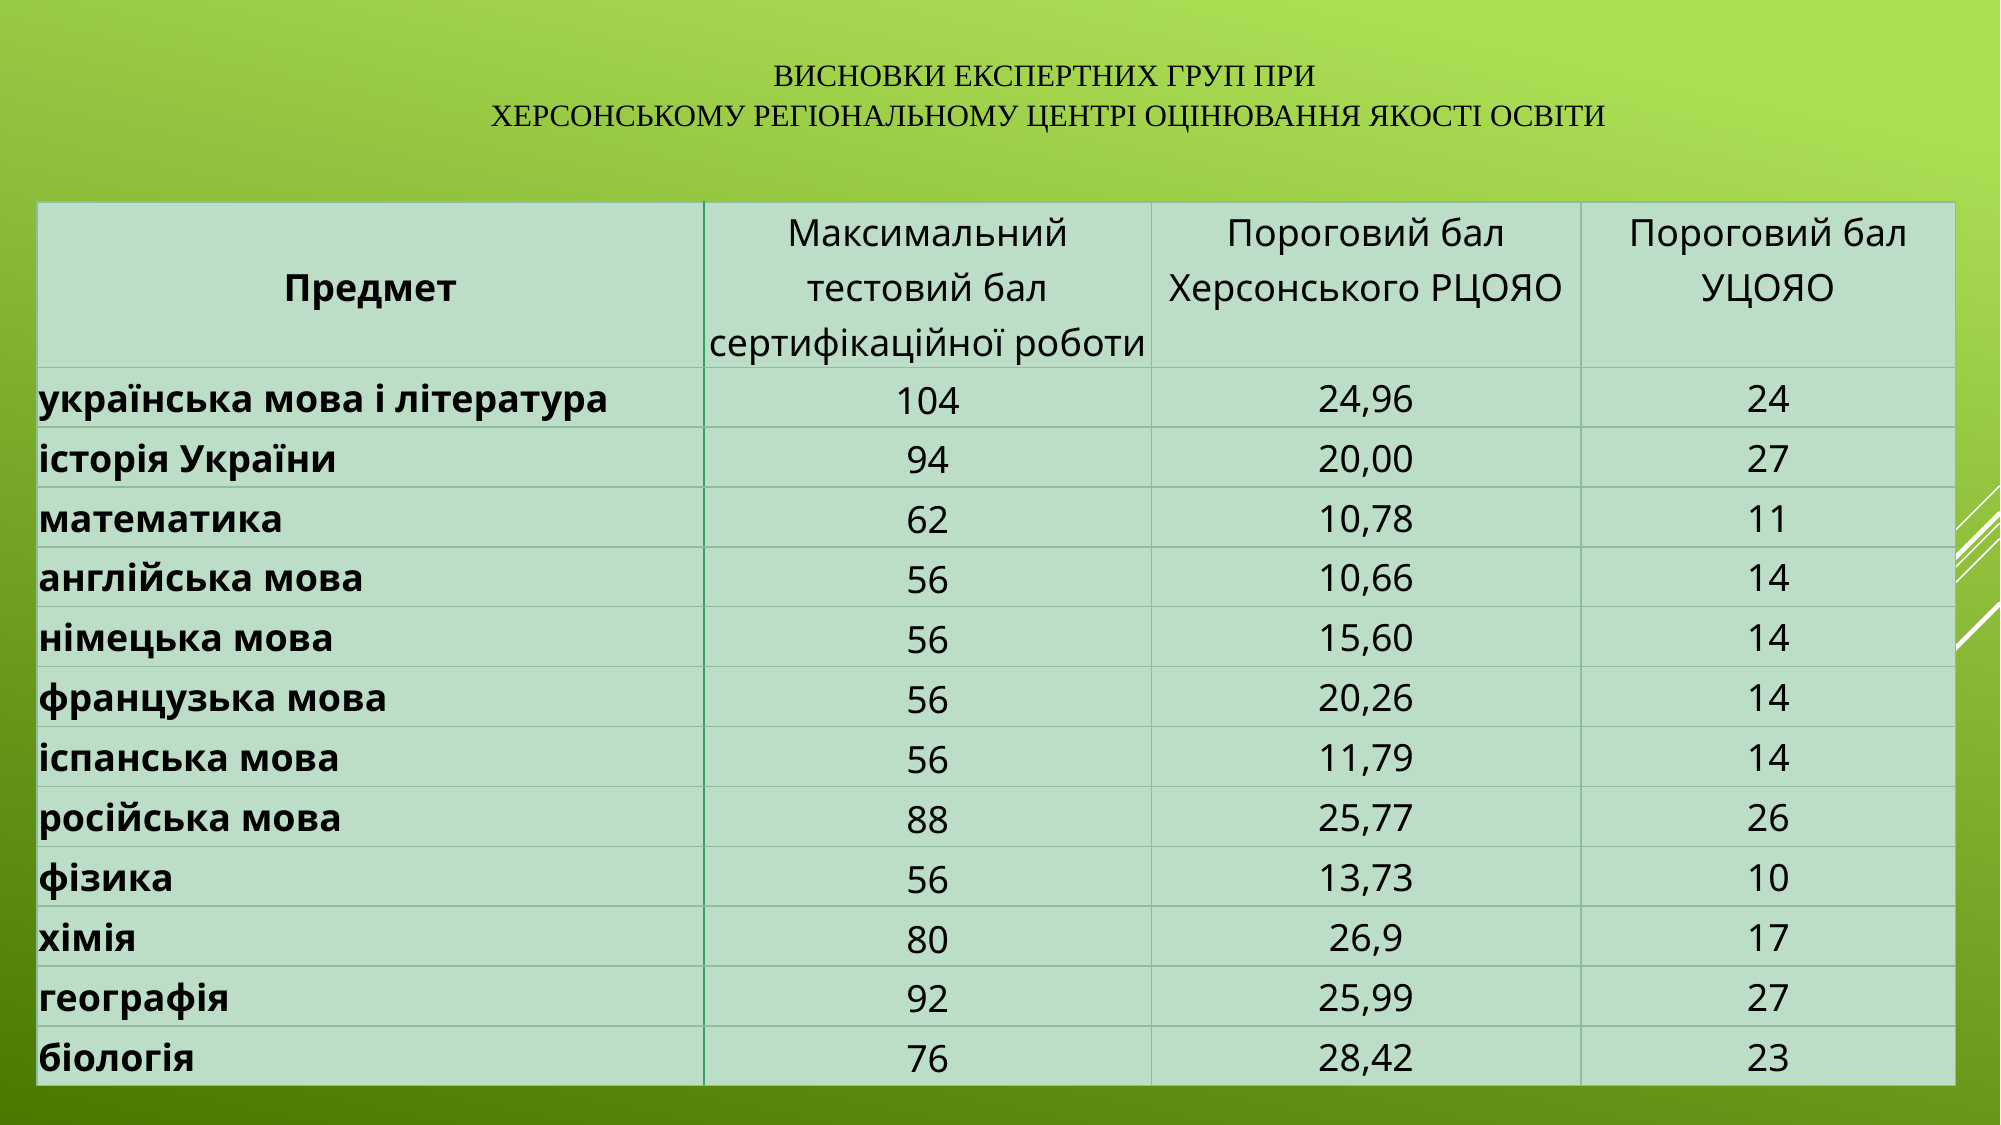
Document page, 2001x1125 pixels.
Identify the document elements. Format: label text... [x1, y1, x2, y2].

table_cell французька мова [38, 667, 703, 726]
title Висновки експертних груп при Херсонському регіональному центрі оцінювання якості освіти [141, 0, 1956, 179]
table_cell математика [38, 488, 703, 546]
table_cell географія [38, 967, 703, 1025]
table_cell 24 [1582, 368, 1955, 426]
table_cell 20,26 [1152, 667, 1580, 726]
table_cell 20,00 [1152, 428, 1580, 486]
table_cell 56 [705, 667, 1151, 726]
table_cell 14 [1582, 727, 1955, 786]
table_cell 92 [705, 967, 1151, 1025]
table_cell 56 [705, 548, 1151, 606]
table_cell 10,78 [1152, 488, 1580, 546]
table_cell 56 [705, 727, 1151, 786]
table_cell 10,66 [1152, 548, 1580, 606]
table_cell історія України [38, 428, 703, 486]
table_cell 25,99 [1152, 967, 1580, 1025]
table_cell 24,96 [1152, 368, 1580, 426]
table_cell 56 [705, 847, 1151, 905]
table_cell англійська мова [38, 548, 703, 606]
table_cell 27 [1582, 428, 1955, 486]
table_cell 23 [1582, 1027, 1955, 1085]
table_cell 14 [1582, 607, 1955, 666]
table_cell 76 [705, 1027, 1151, 1085]
table_cell 80 [705, 907, 1151, 965]
table_cell 94 [705, 428, 1151, 486]
table_cell хімія [38, 907, 703, 965]
table_cell німецька мова [38, 607, 703, 666]
table_cell 28,42 [1152, 1027, 1580, 1085]
table_cell 13,73 [1152, 847, 1580, 905]
table_cell 104 [705, 368, 1151, 426]
table_cell 26,9 [1152, 907, 1580, 965]
table_cell 11 [1582, 488, 1955, 546]
table_cell українська мова і література [38, 368, 703, 426]
table_cell 15,60 [1152, 607, 1580, 666]
table_header Максимальний тестовий бал сертифікаційної роботи [705, 203, 1151, 367]
table_cell 11,79 [1152, 727, 1580, 786]
table_cell 56 [705, 607, 1151, 666]
table_header Пороговий бал Херсонського РЦОЯО [1152, 203, 1580, 367]
table_cell фізика [38, 847, 703, 905]
table_cell 62 [705, 488, 1151, 546]
table_cell 88 [705, 787, 1151, 846]
table_cell 10 [1582, 847, 1955, 905]
table_cell іспанська мова [38, 727, 703, 786]
table_cell 14 [1582, 667, 1955, 726]
table_cell 26 [1582, 787, 1955, 846]
table_cell 14 [1582, 548, 1955, 606]
table_cell біологія [38, 1027, 703, 1085]
table_cell 25,77 [1152, 787, 1580, 846]
table_cell російська мова [38, 787, 703, 846]
table_header Предмет [38, 203, 703, 367]
table_cell 17 [1582, 907, 1955, 965]
table_cell 27 [1582, 967, 1955, 1025]
table_header Пороговий бал УЦОЯО [1582, 203, 1955, 367]
